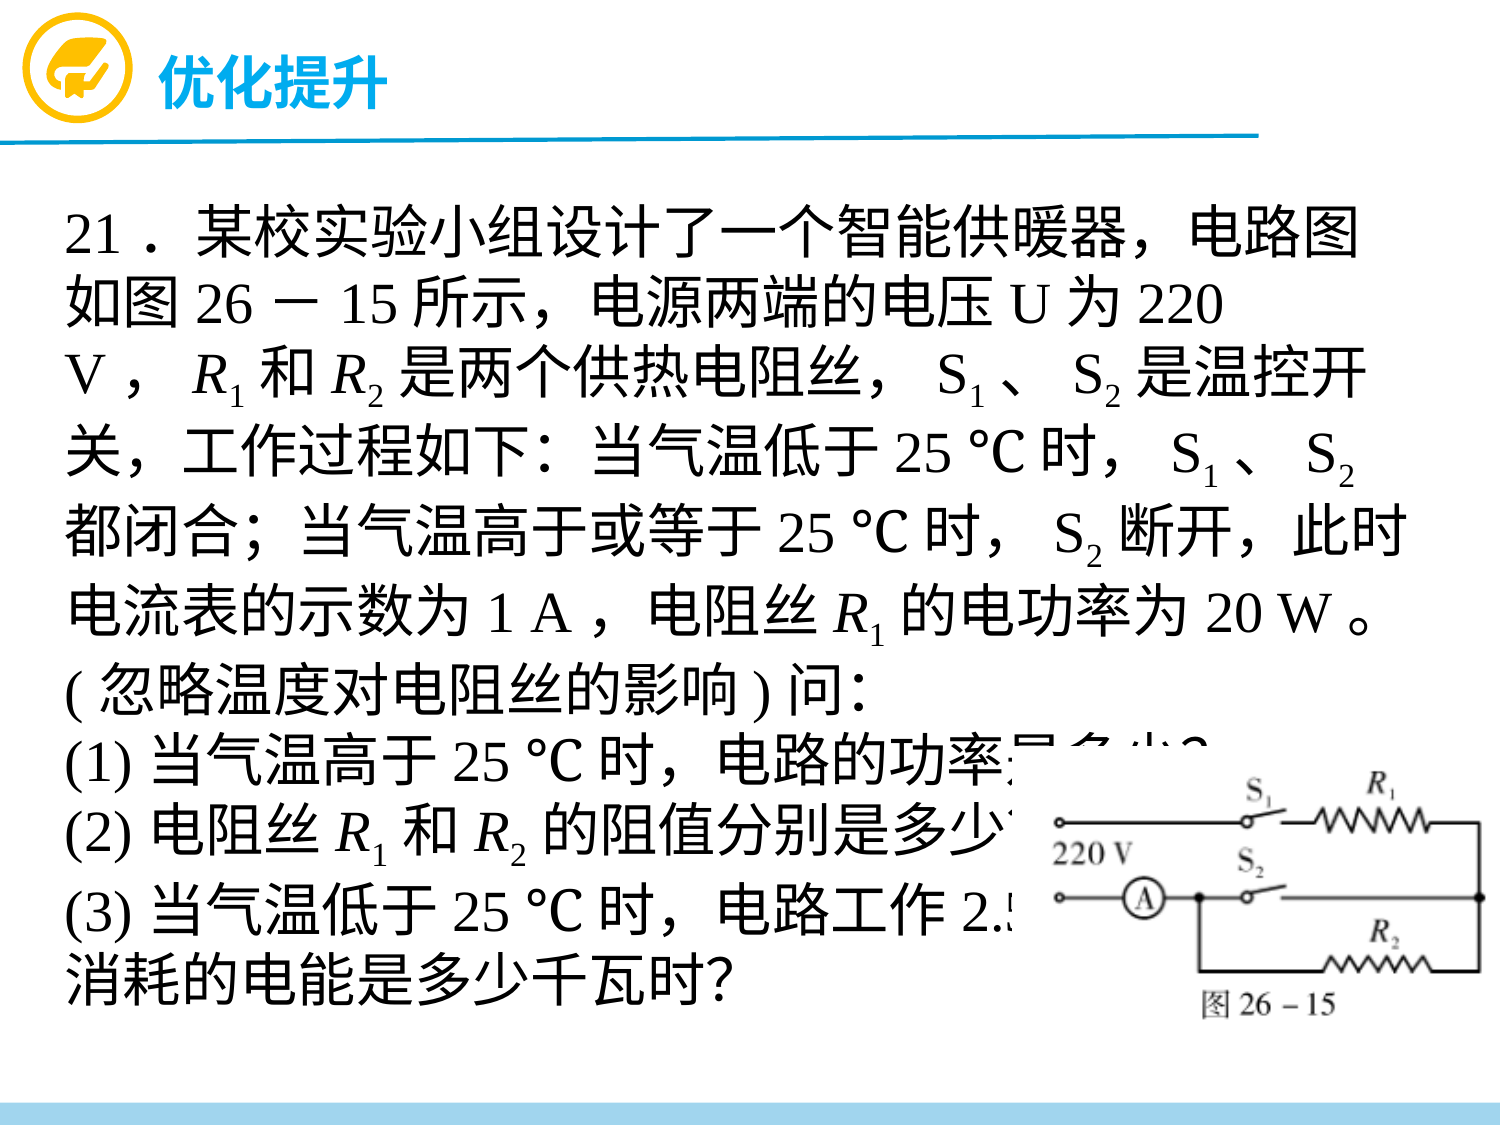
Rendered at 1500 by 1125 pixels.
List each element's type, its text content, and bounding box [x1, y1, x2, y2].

text_box 优化提升 [142, 4, 888, 124]
text_box 21．某校实验小组设计了一个智能供暖器，电路图如图26－15所示，电源两端的电压U为220 V，R1和R2是两个供热电阻丝，S1、S2是温控开关，工作过程如下：当气温低于25 ℃时，S1、S2都闭合；当气温高于或等于25 ℃时，S2断开，此时电流表的示数为1 A，电阻丝R1的电功率为20 W。(忽略温度对电阻丝的影响)问： (1)当气温高于25 ℃时，电路的功率是多少？ (2)电阻丝R1和R2的阻值分别是多少？ (3)当气温低于25 ℃时，电路工作2.5h 消耗的电能是多少千瓦时？ [50, 187, 1425, 1021]
picture [1012, 746, 1500, 1038]
